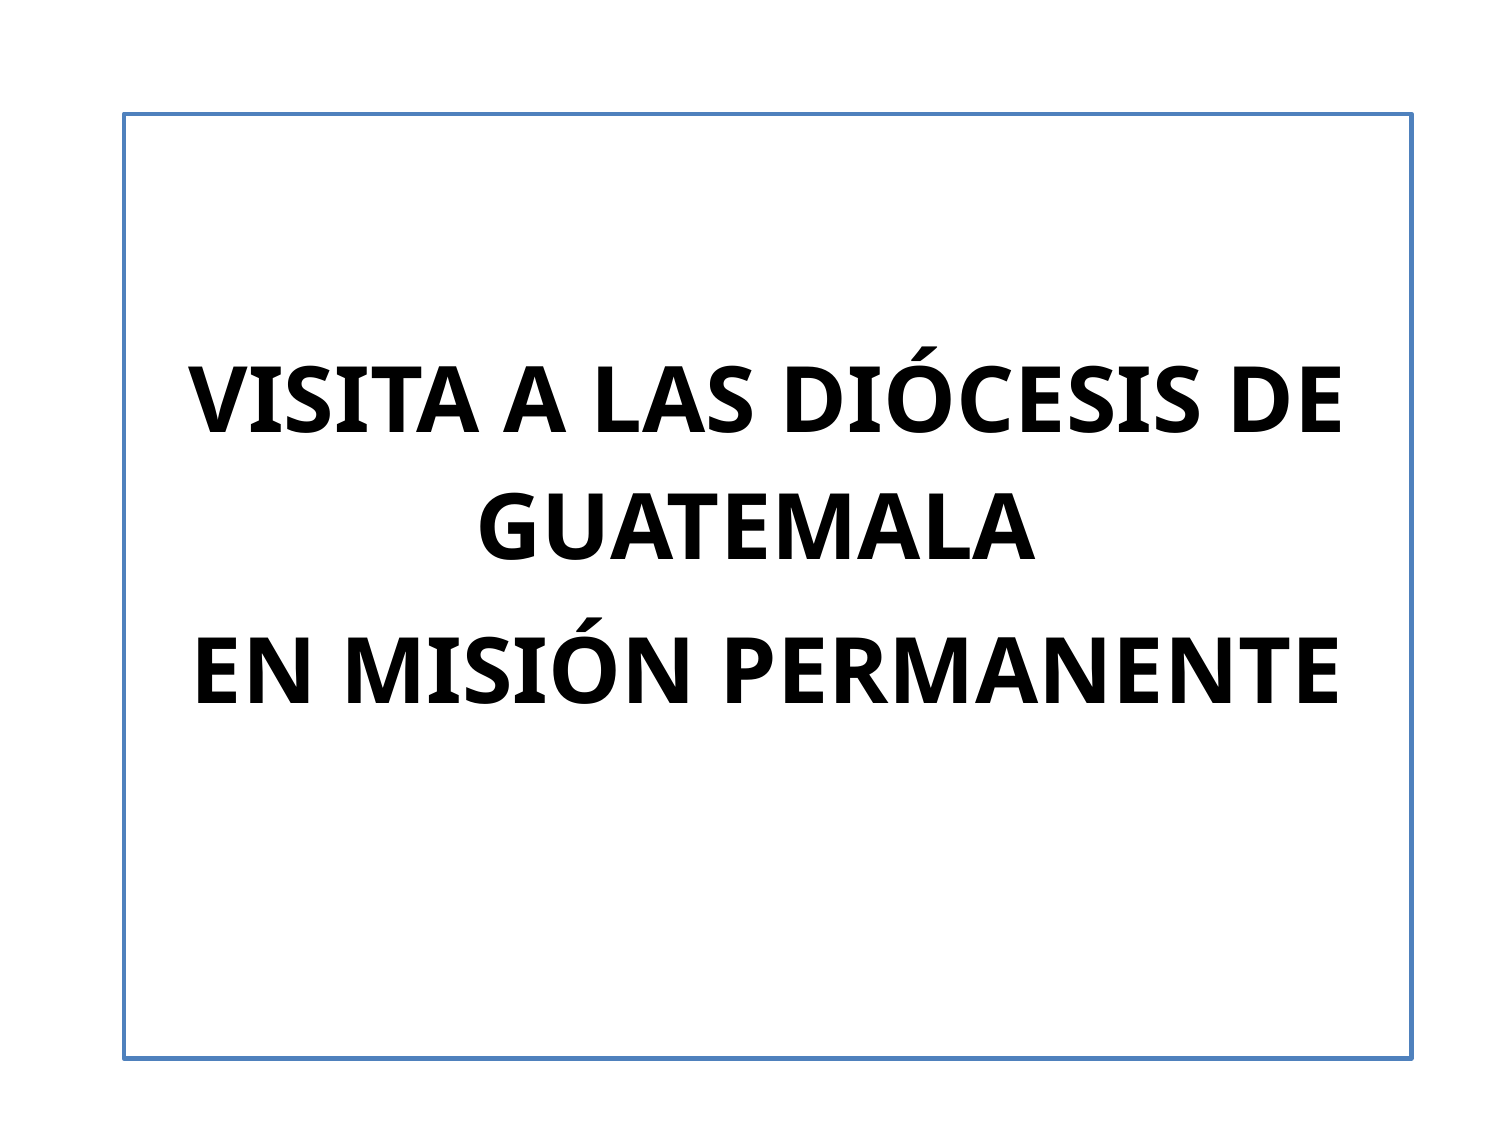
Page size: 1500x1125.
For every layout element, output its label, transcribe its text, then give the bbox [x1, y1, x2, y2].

subtitle VISITA A LAS DIÓCESIS DE GUATEMALA EN MISIÓN PERMANENTE [122, 112, 1414, 1061]
